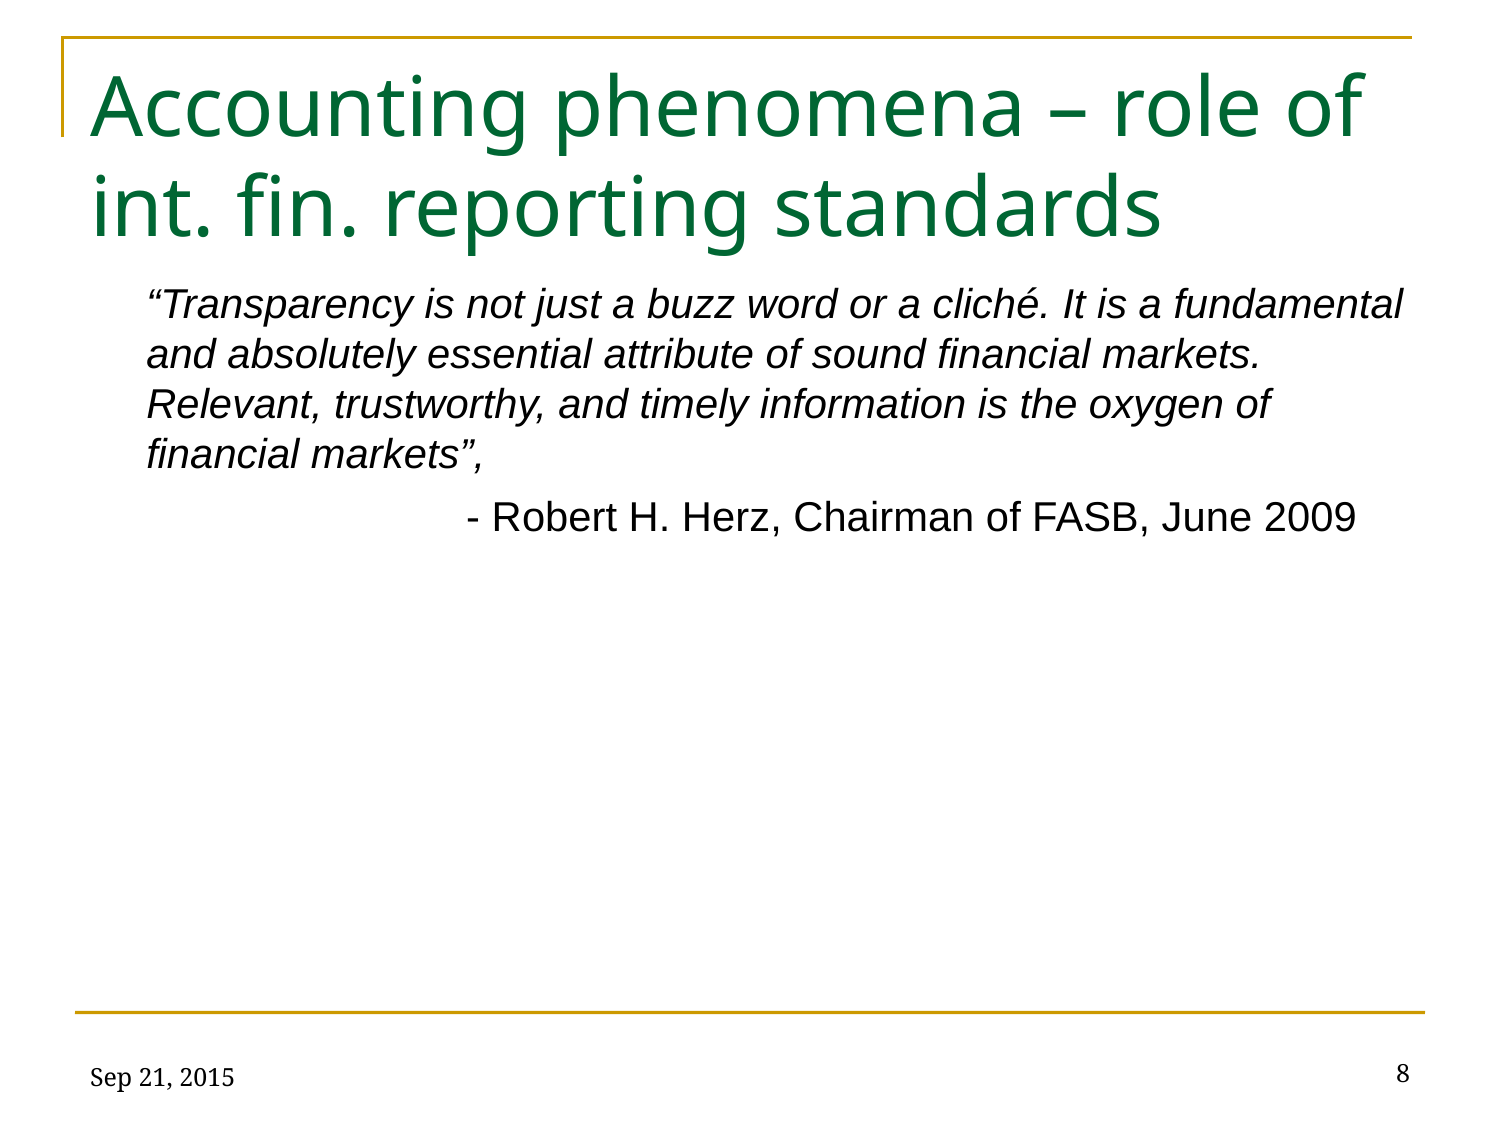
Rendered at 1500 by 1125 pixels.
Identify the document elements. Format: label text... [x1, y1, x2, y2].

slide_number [74, 1023, 426, 1100]
slide_number 8 [1074, 1023, 1426, 1100]
title Accounting phenomena – role of int. fin. reporting standards [74, 45, 1426, 231]
list “Transparency is not just a buzz word or a cliché. It is a fundamental and absolutely essential attribute of sound financial markets. Relevant, trustworthy, and timely information is the oxygen of financial markets”, - Robert H. Herz, Chairman of FASB, June 2009 [74, 231, 1426, 976]
